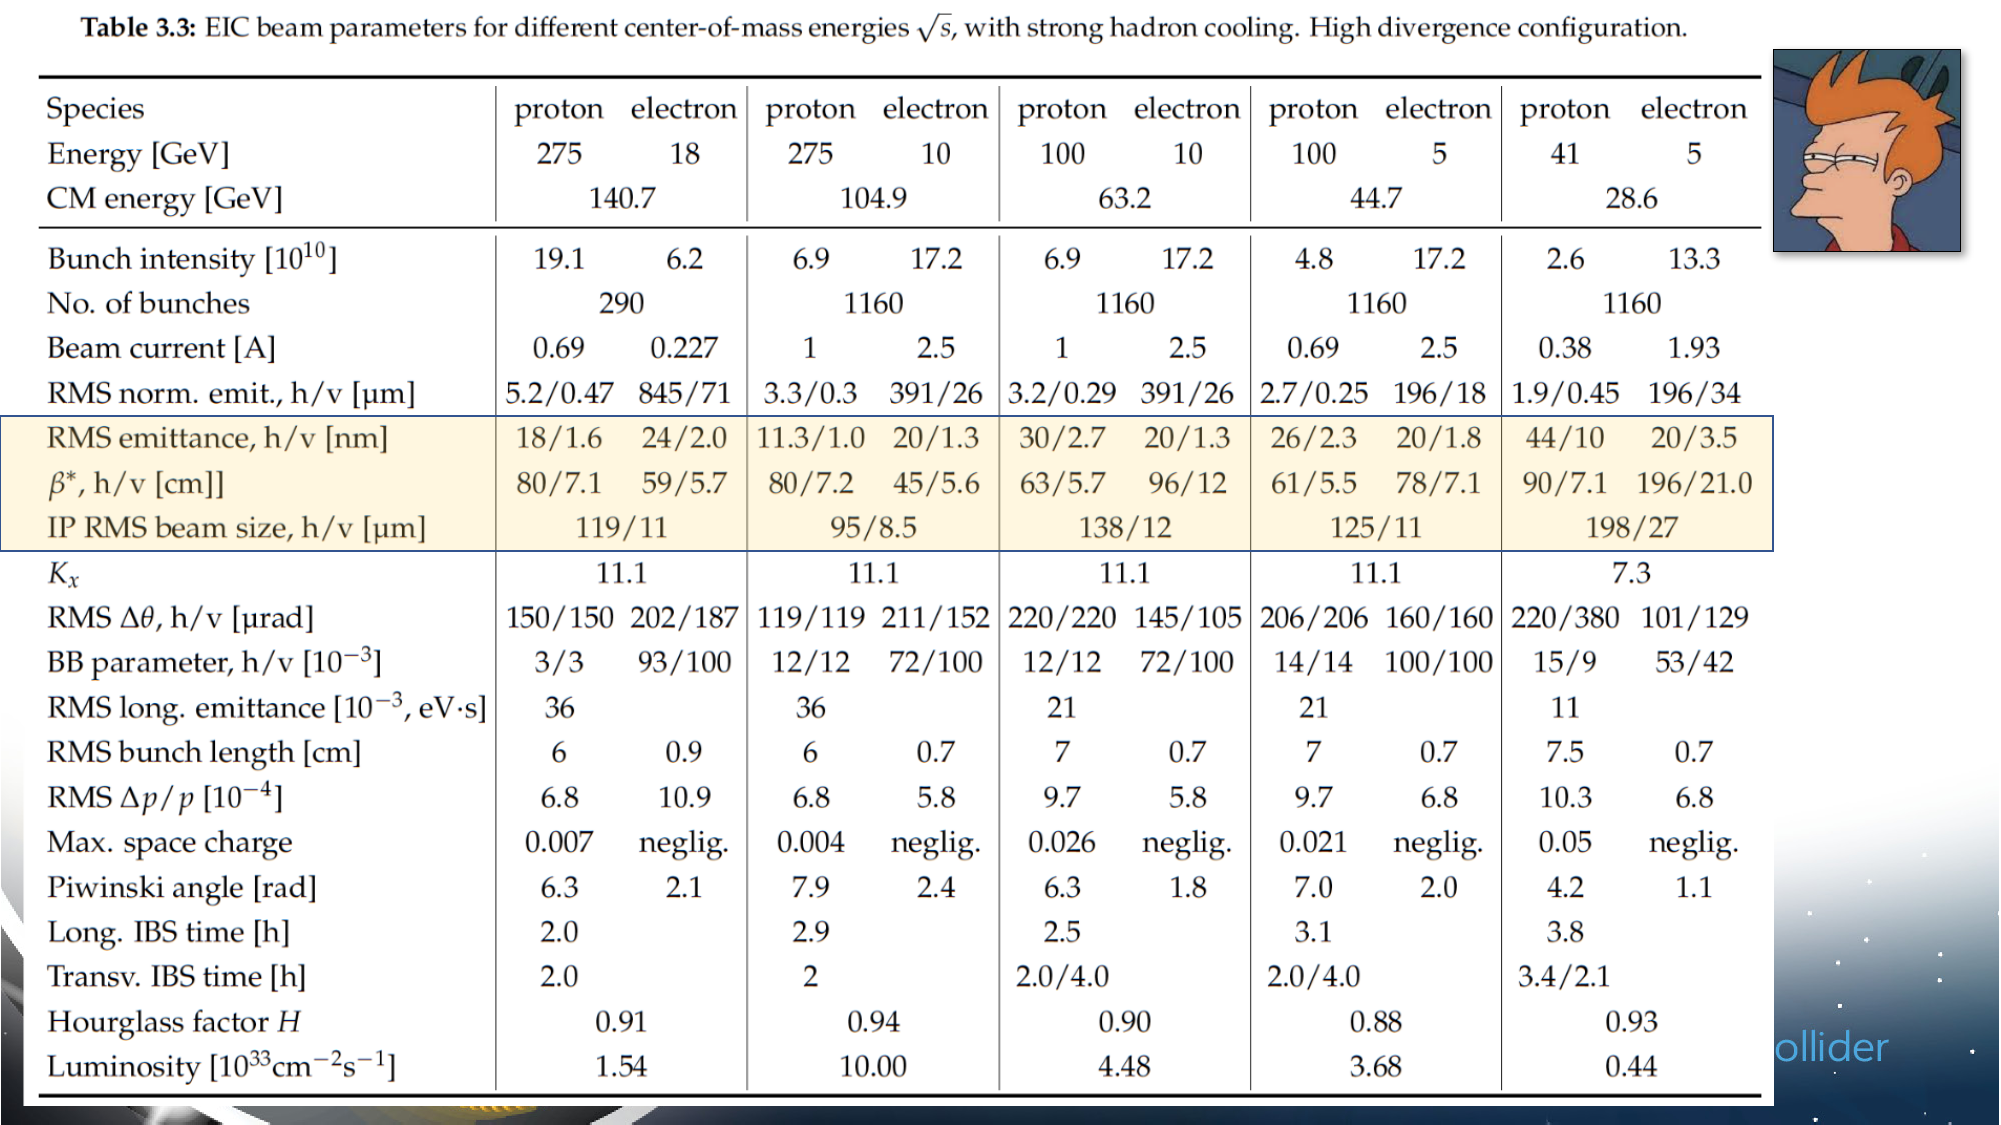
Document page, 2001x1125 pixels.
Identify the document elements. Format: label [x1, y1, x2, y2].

picture [1, 0, 1999, 1125]
text_box [1451, 415, 1774, 552]
text_box [0, 415, 345, 552]
